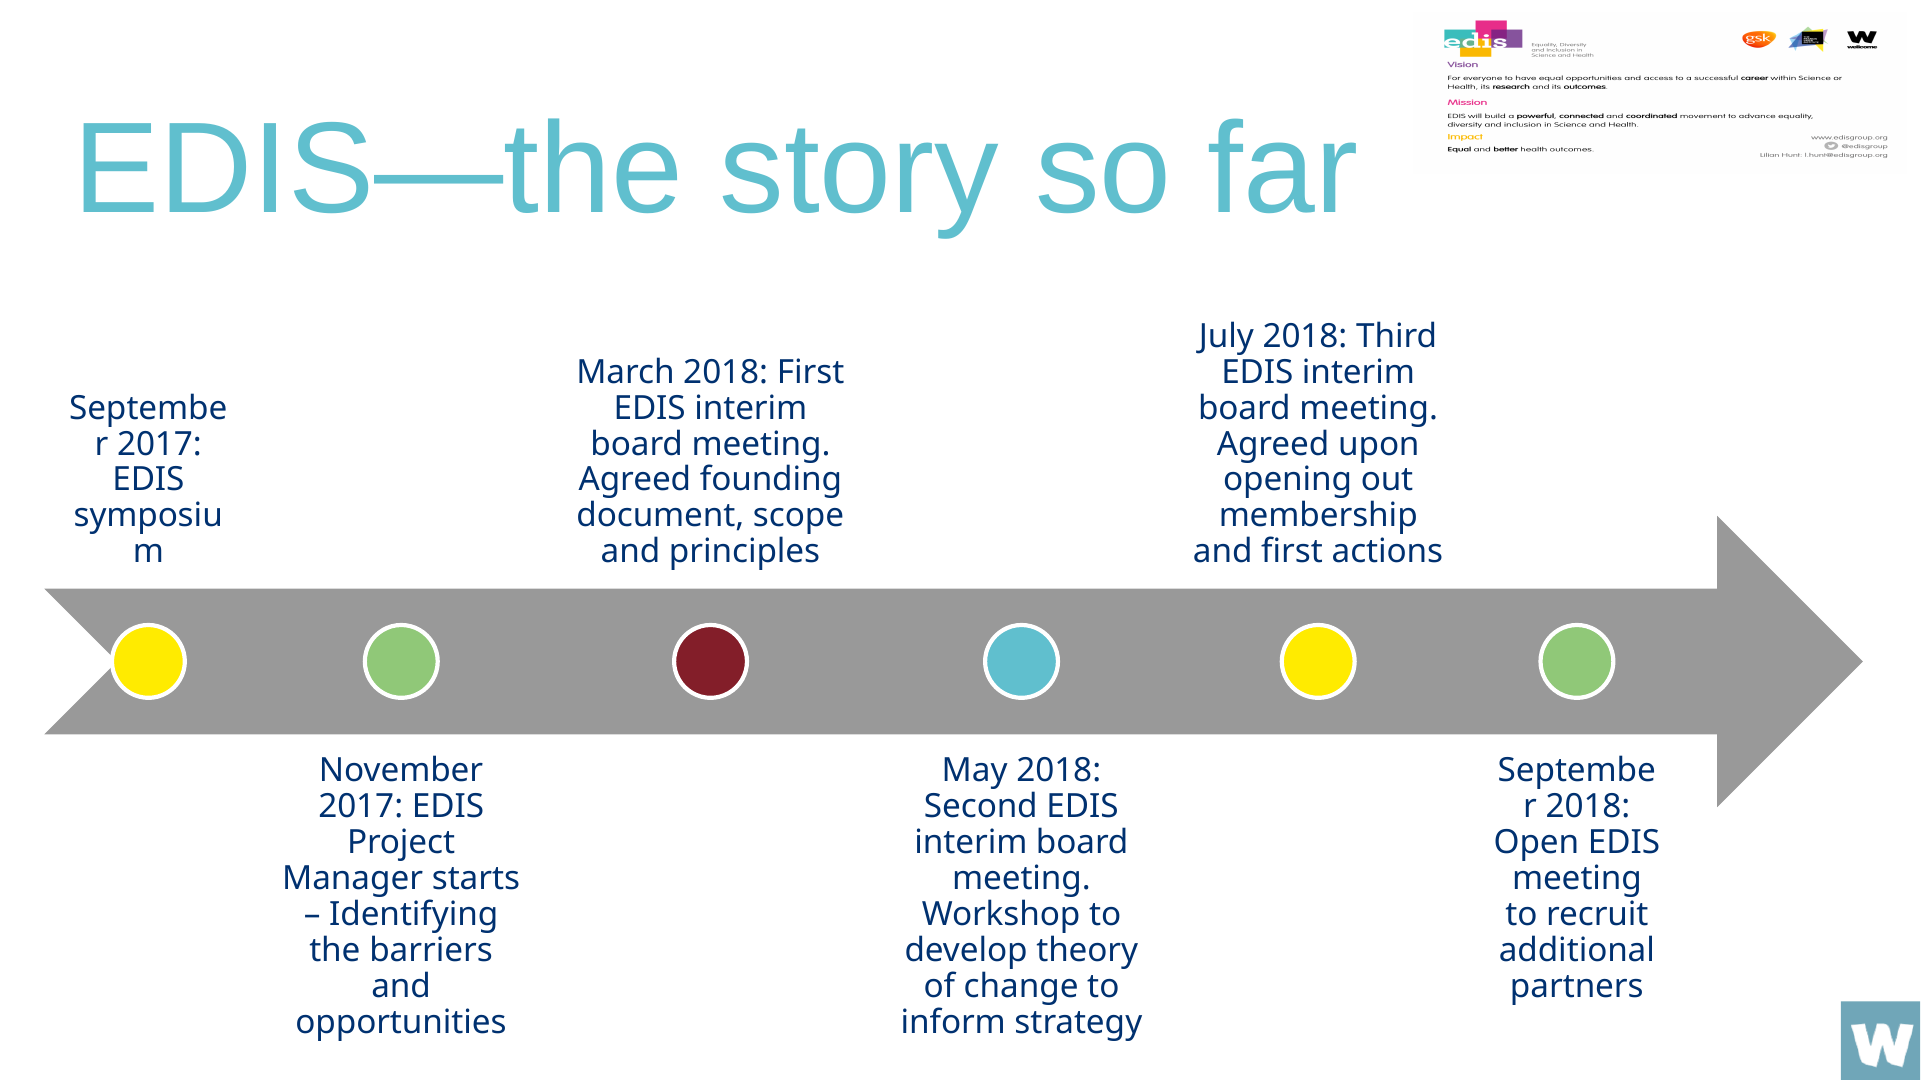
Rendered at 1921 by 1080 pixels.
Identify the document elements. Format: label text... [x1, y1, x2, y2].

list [44, 296, 1864, 1026]
title EDIS—the story so far [73, 58, 1788, 239]
picture [1413, 12, 1908, 175]
